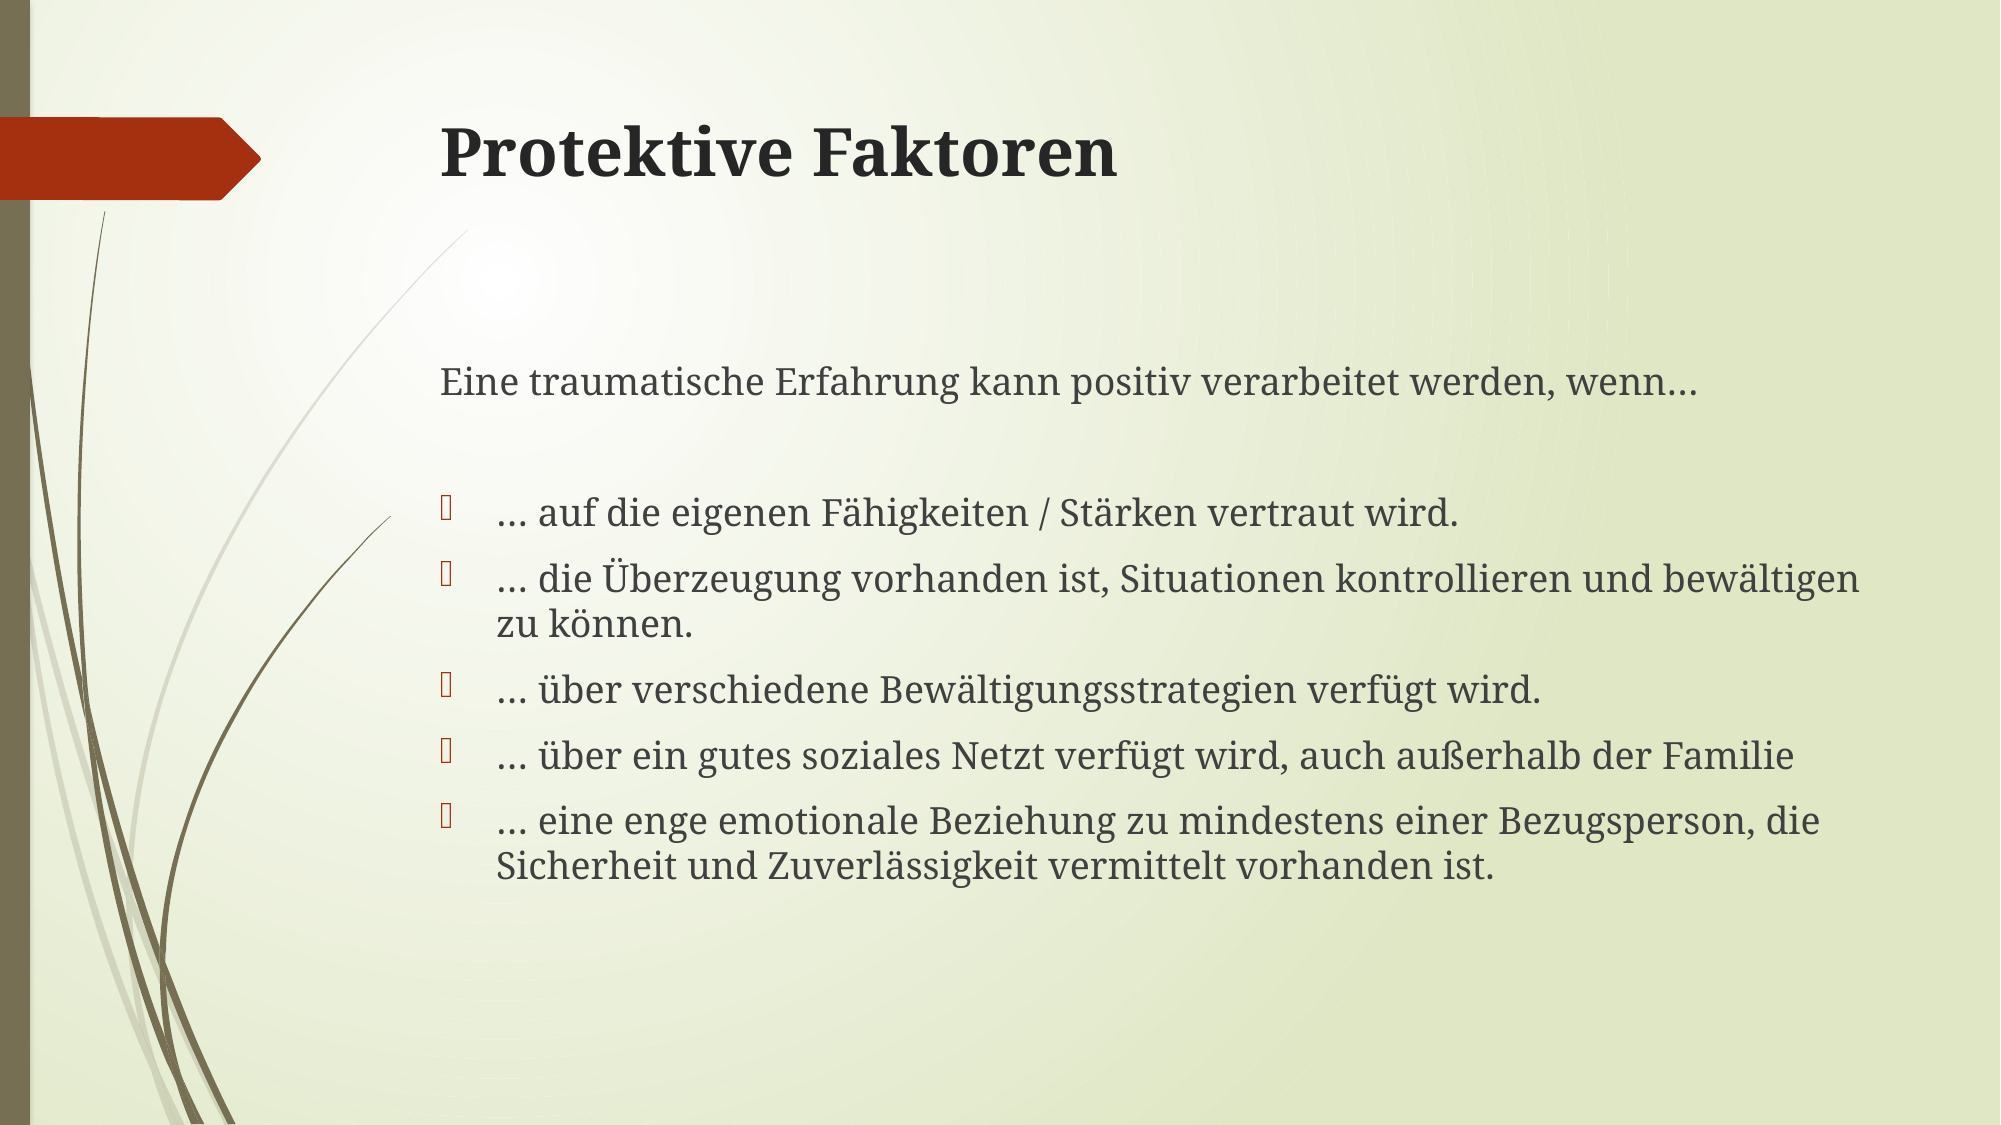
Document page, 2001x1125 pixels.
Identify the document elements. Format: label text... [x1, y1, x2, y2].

list Eine traumatische Erfahrung kann positiv verarbeitet werden, wenn… … auf die eigenen Fähigkeiten / Stärken vertraut wird. … die Überzeugung vorhanden ist, Situationen kontrollieren und bewältigen zu können. … über verschiedene Bewältigungsstrategien verfügt wird. … über ein gutes soziales Netzt verfügt wird, auch außerhalb der Familie … eine enge emotionale Beziehung zu mindestens einer Bezugsperson, die Sicherheit und Zuverlässigkeit vermittelt vorhanden ist. [424, 350, 1888, 970]
title Protektive Faktoren [425, 102, 1888, 313]
